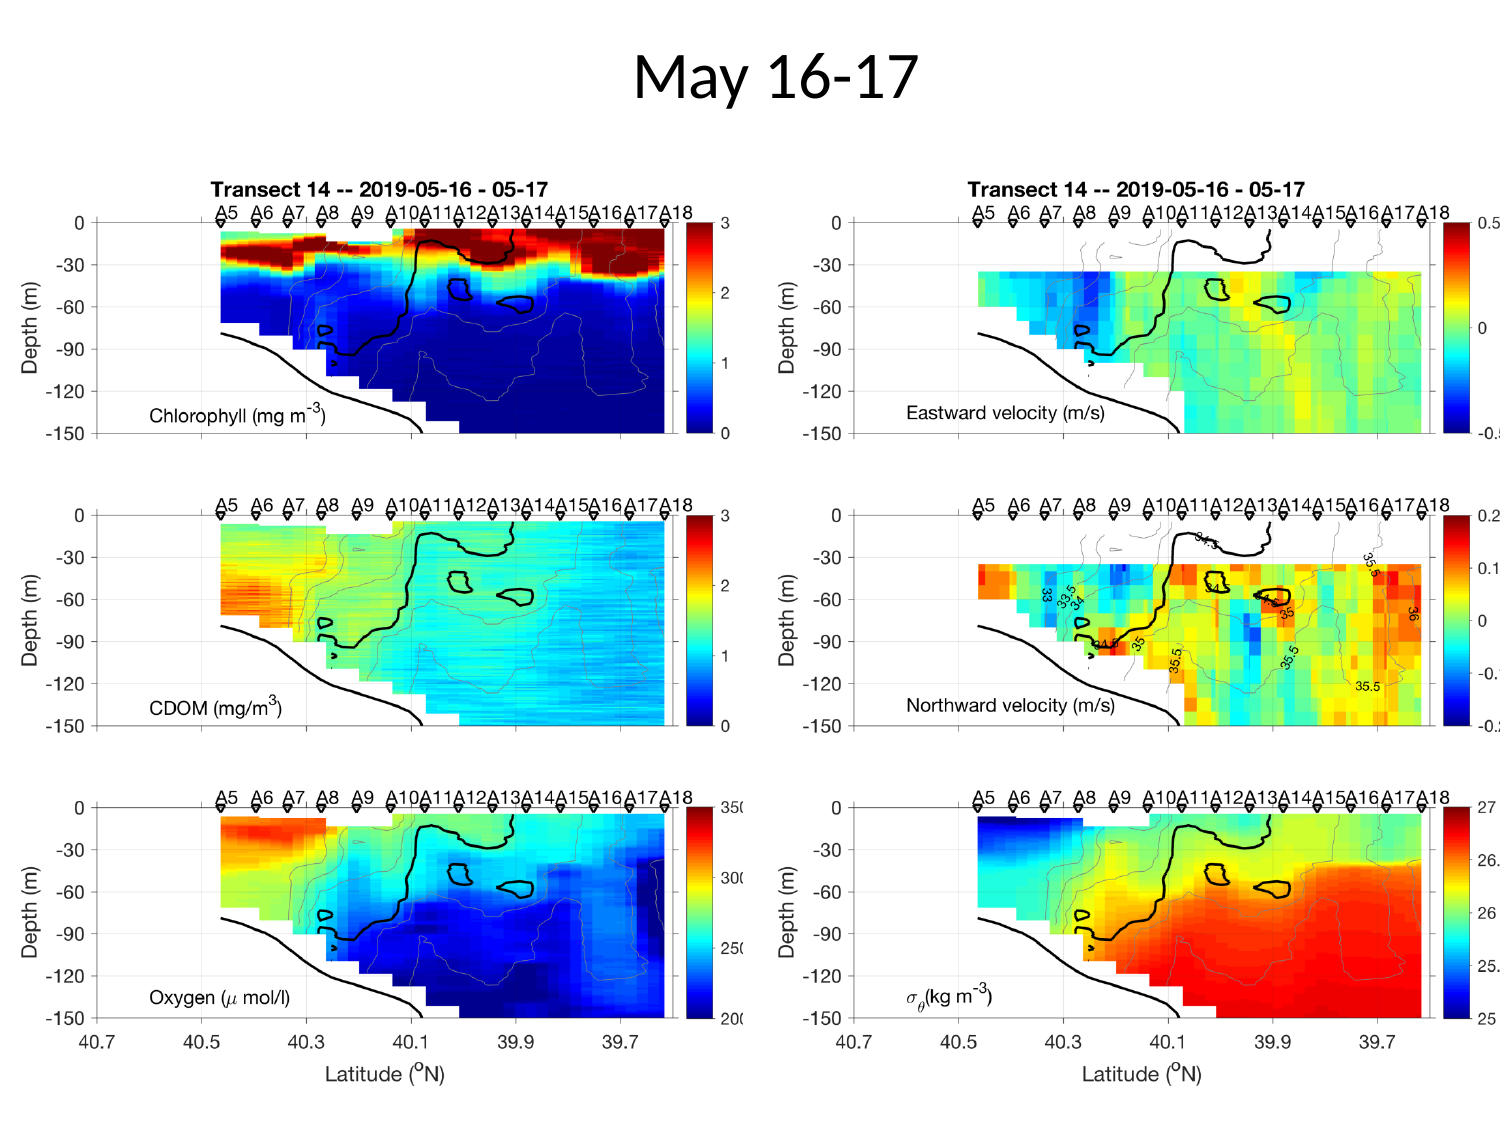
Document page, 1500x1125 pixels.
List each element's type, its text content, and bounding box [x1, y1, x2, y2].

text_box May 16-17 [617, 24, 936, 120]
picture [0, 149, 744, 1125]
picture [756, 149, 1500, 1125]
